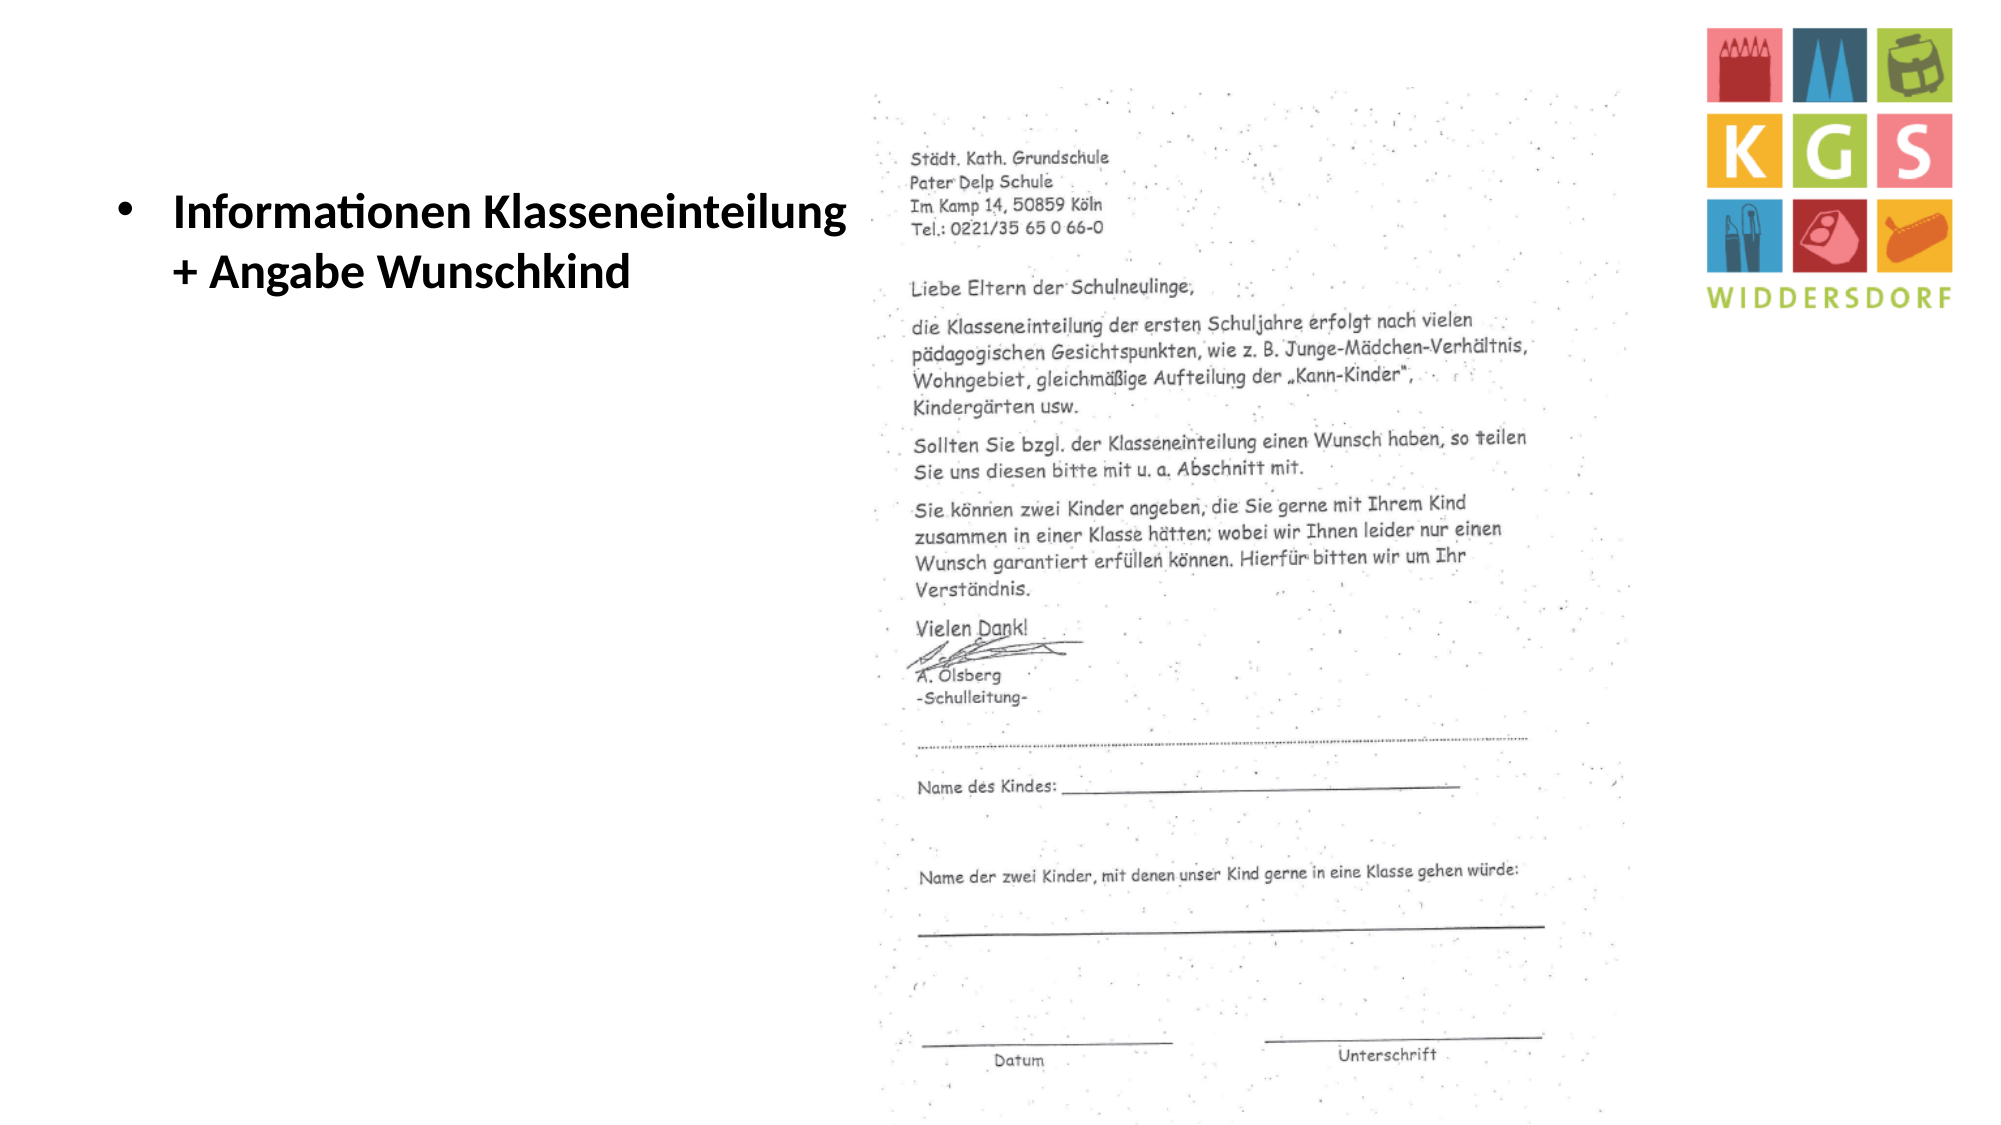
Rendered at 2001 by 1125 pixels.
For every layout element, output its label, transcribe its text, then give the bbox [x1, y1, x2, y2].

picture [1704, 26, 1955, 315]
picture [871, 87, 1631, 1125]
text_box Informationen Klasseneinteilung + Angabe Wunschkind [101, 170, 871, 306]
